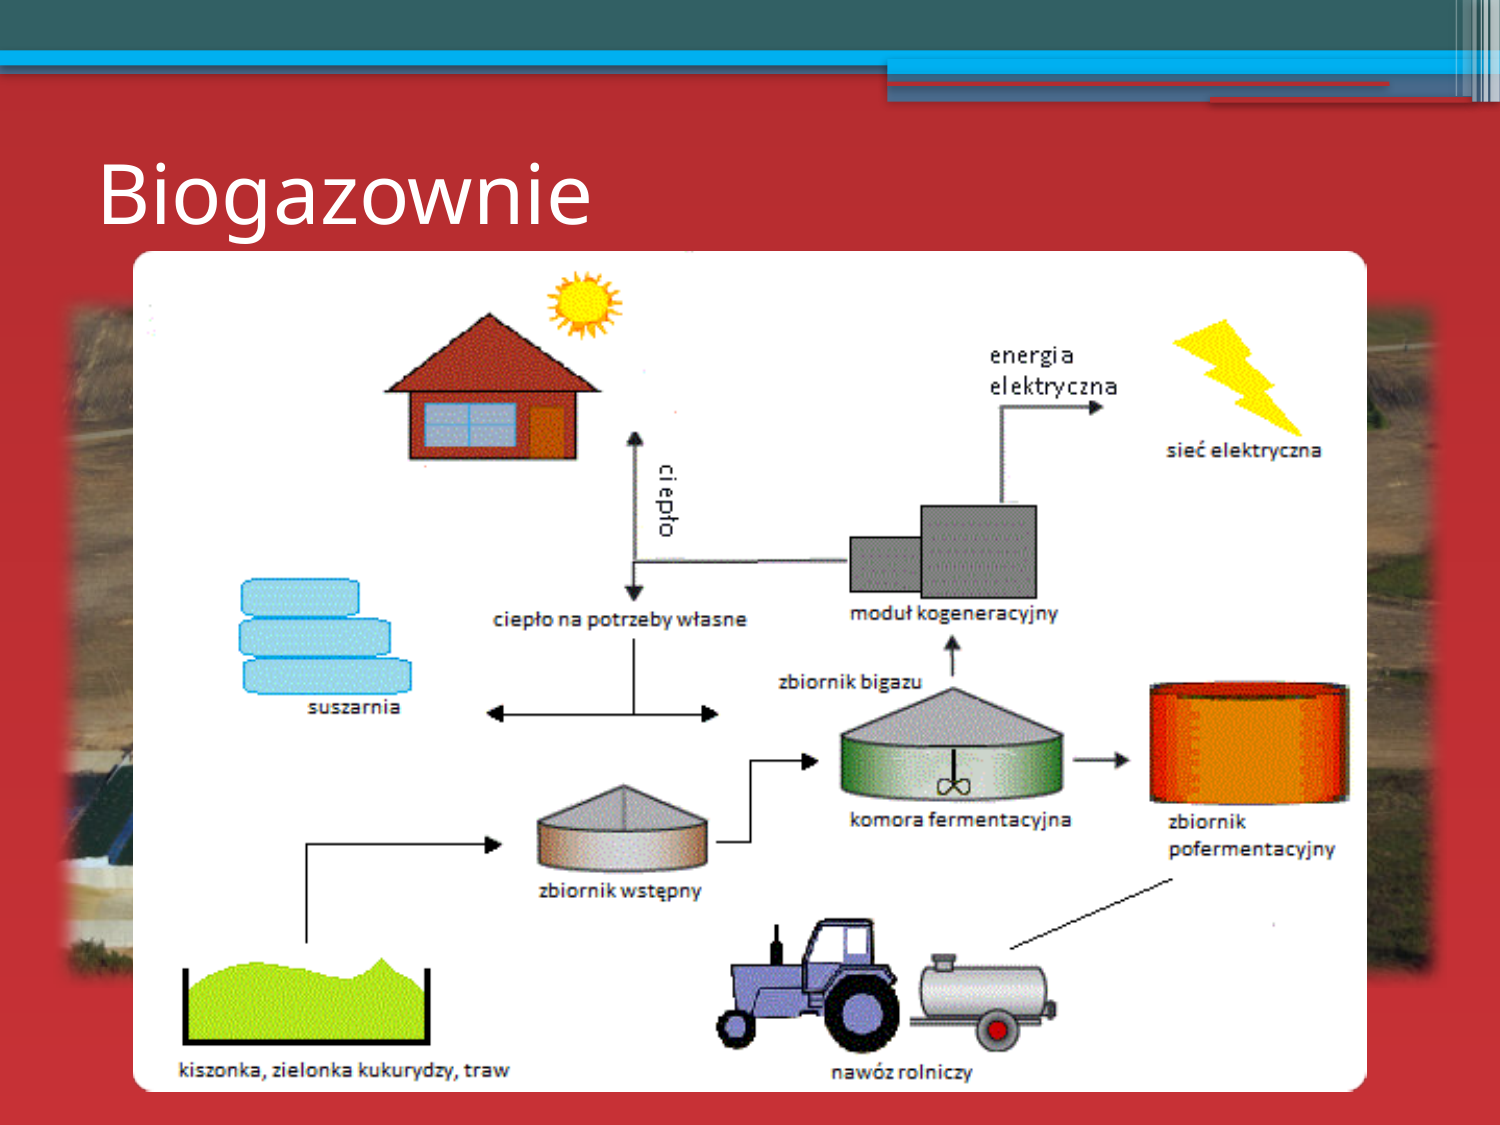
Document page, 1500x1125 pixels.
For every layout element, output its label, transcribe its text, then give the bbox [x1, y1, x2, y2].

picture [52, 251, 1448, 1092]
title Biogazownie [81, 125, 1419, 256]
